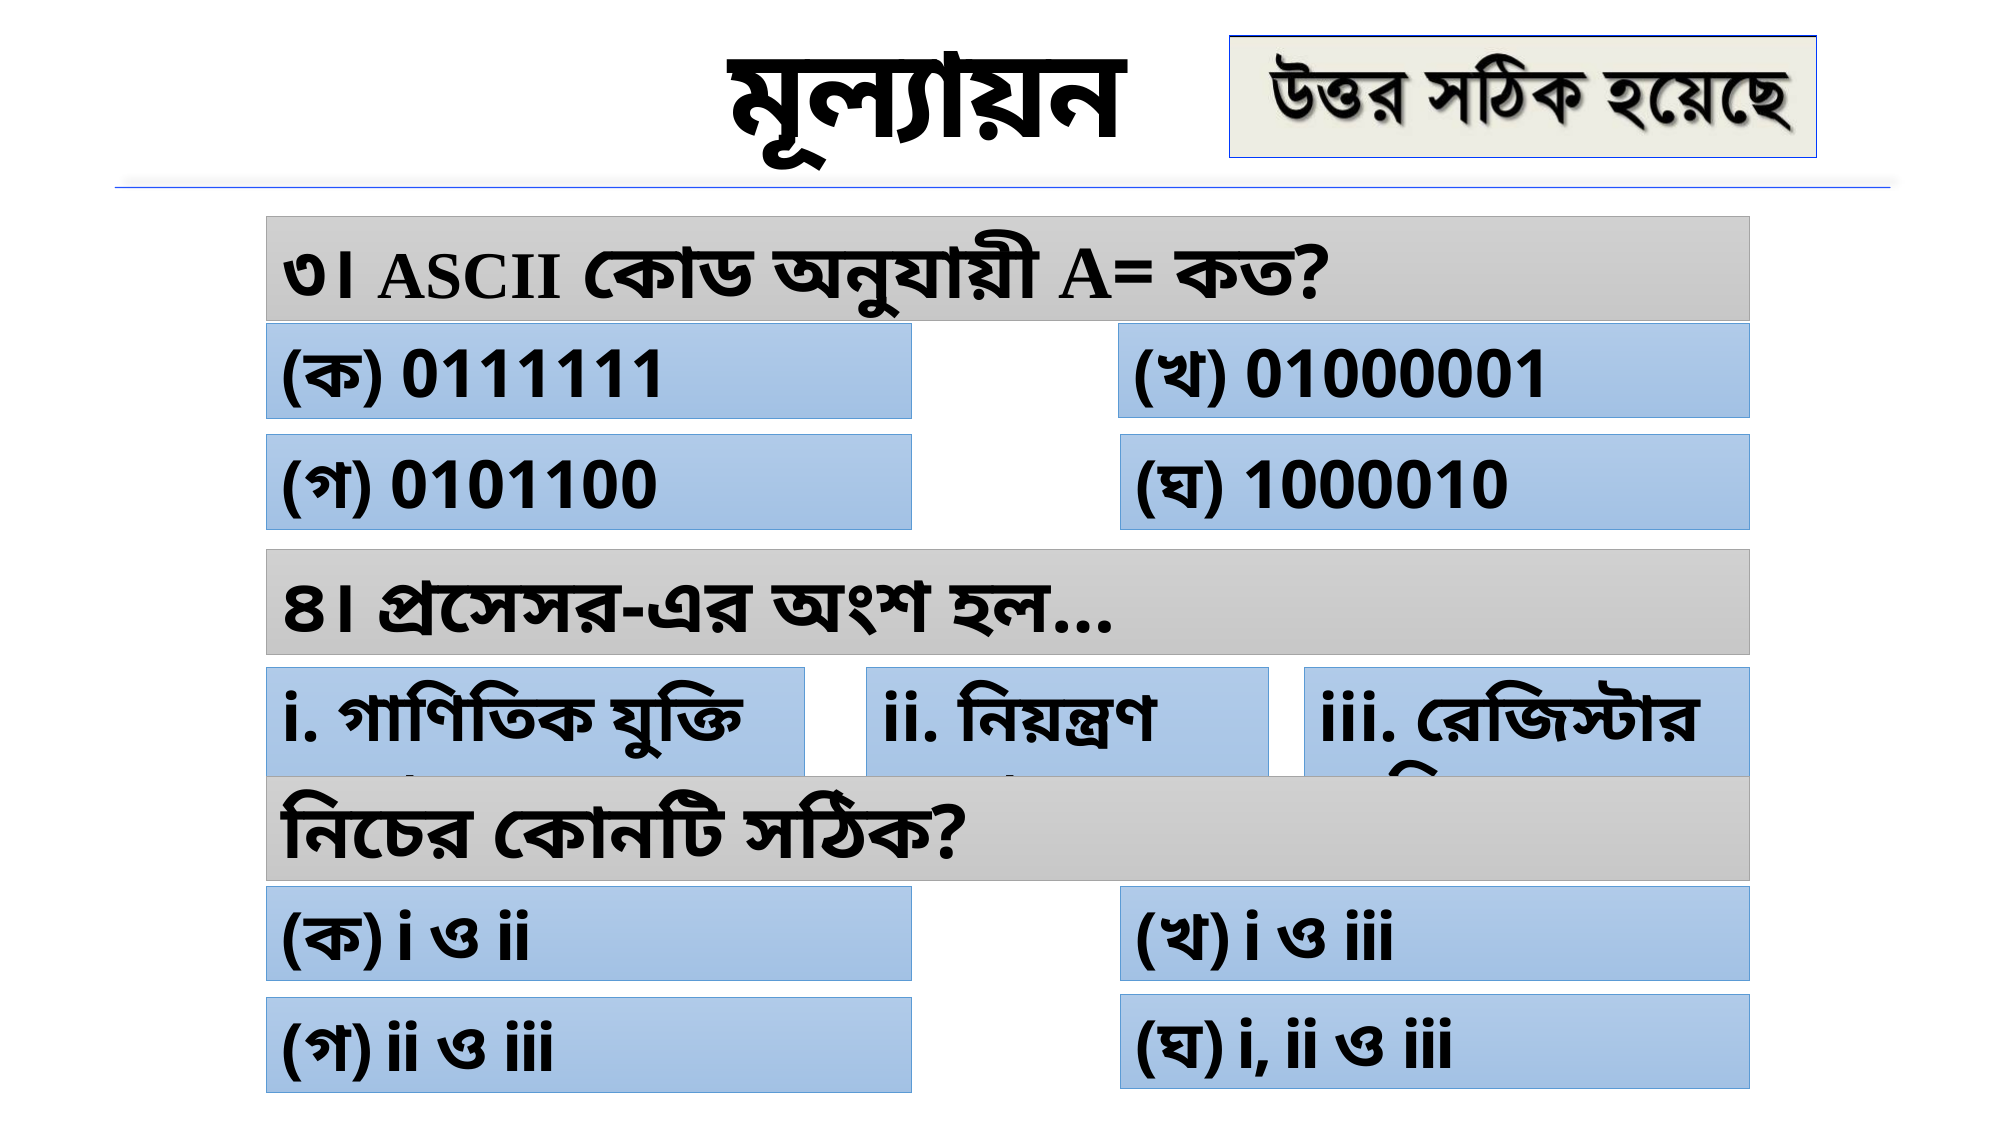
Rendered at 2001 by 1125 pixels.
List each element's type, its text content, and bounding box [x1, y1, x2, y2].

text_box (ক) 0111111 [266, 323, 912, 419]
text_box (গ) 0101100 [266, 434, 912, 530]
text_box ii. নিয়ন্ত্রণ অংশ [866, 667, 1269, 776]
text_box ৩। ASCII কোড অনুযায়ী A= কত? [266, 216, 1750, 321]
text_box (ঘ) 1000010 [1120, 434, 1750, 530]
text_box নিচের কোনটি সঠিক? [266, 776, 1750, 881]
text_box iii. রেজিস্টার স্মৃতি [1304, 667, 1750, 776]
text_box ৪। প্রসেসর-এর অংশ হল… [266, 549, 1750, 655]
picture [1229, 35, 1817, 158]
text_box (ক) i ও ii [266, 886, 912, 981]
text_box (খ) 01000001 [1118, 323, 1750, 418]
text_box (গ) ii ও iii [266, 997, 912, 1093]
text_box i. গাণিতিক যুক্তি অংশ [266, 667, 805, 776]
text_box মূল্যায়ন [661, 25, 1194, 149]
text_box (খ) i ও iii [1120, 886, 1750, 981]
text_box (ঘ) i, ii ও iii [1120, 994, 1750, 1089]
